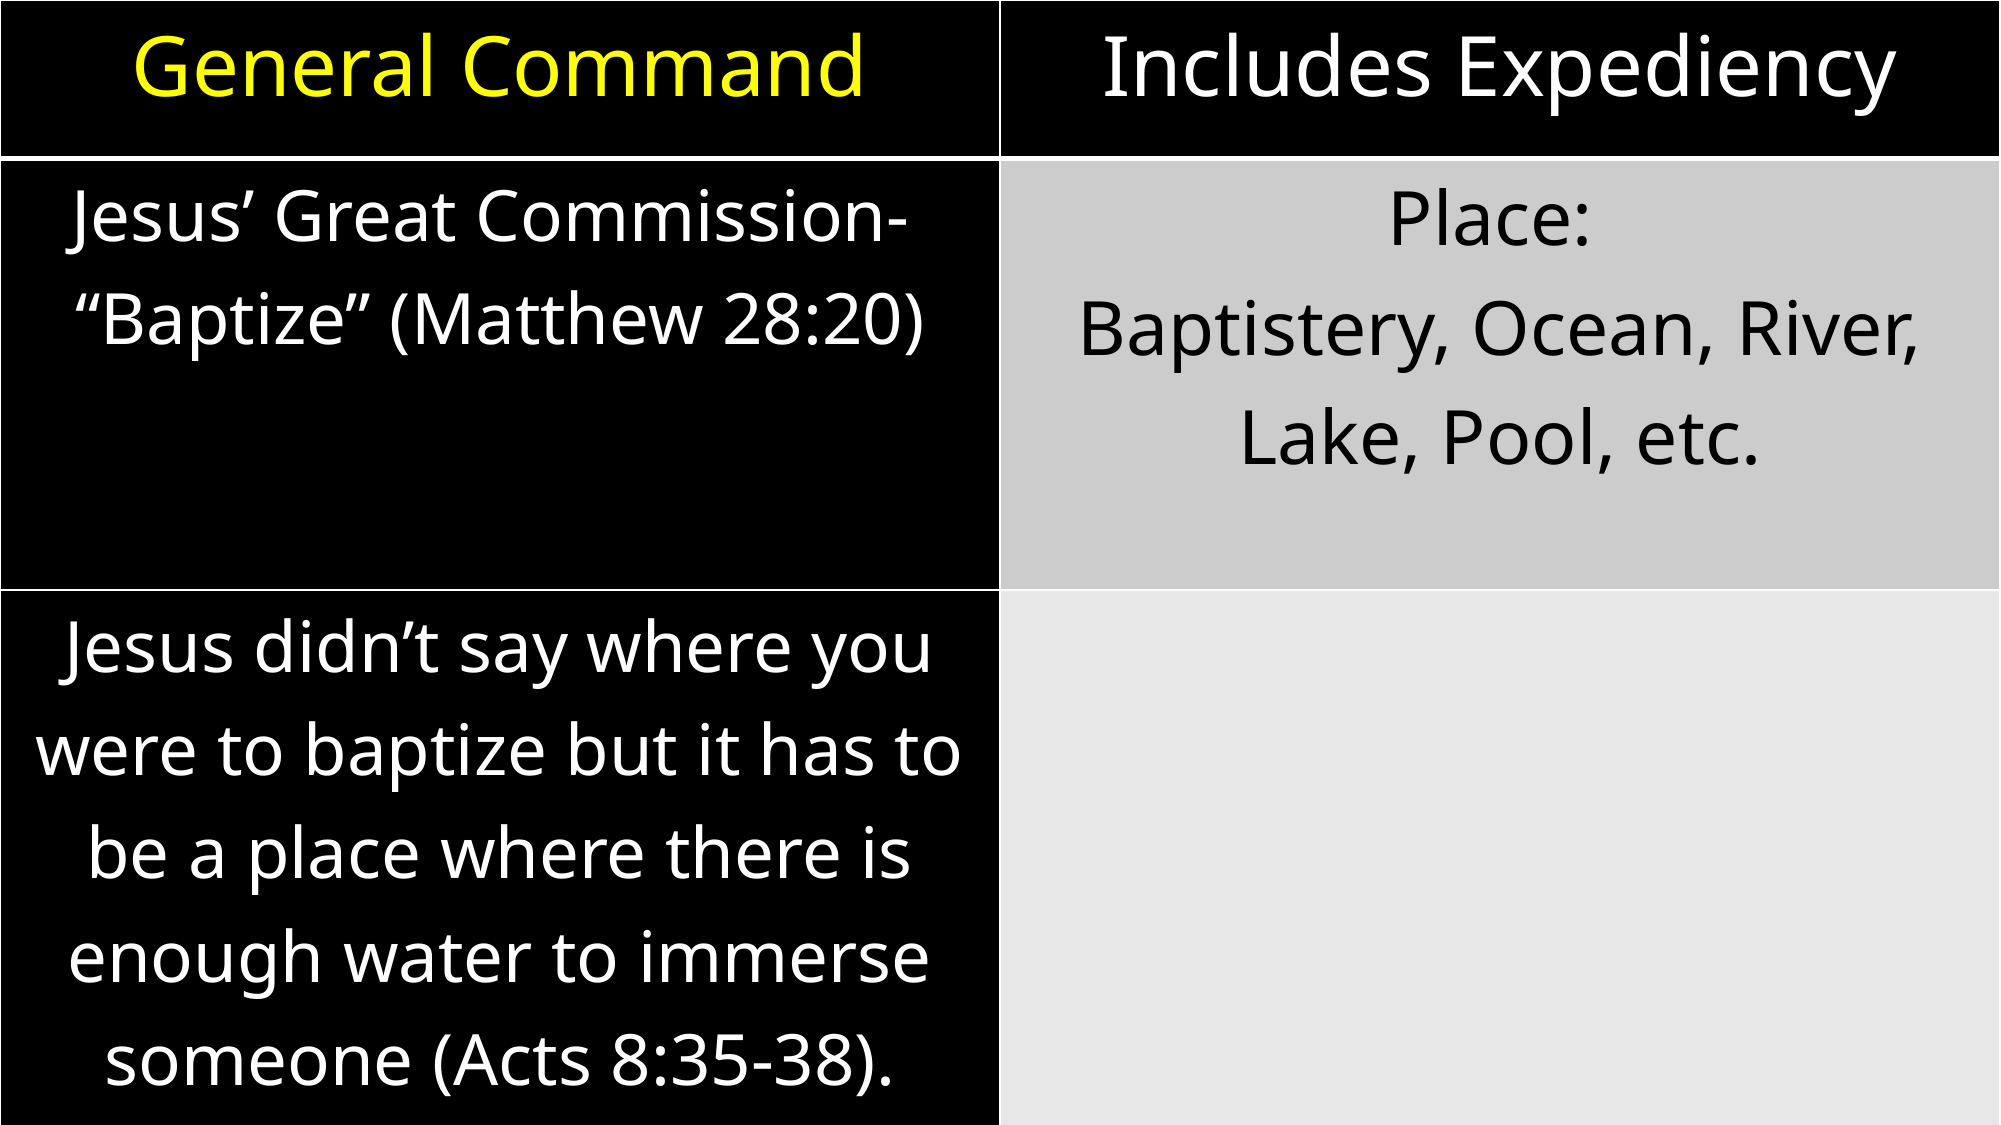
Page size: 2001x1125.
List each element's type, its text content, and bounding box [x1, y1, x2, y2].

table_cell Jesus’ Great Commission- “Baptize” (Matthew 28:20) [1, 161, 999, 589]
table_header Includes Expediency [1001, 1, 1999, 156]
table_cell [1001, 591, 1999, 1125]
table_cell Jesus didn’t say where you were to baptize but it has to be a place where there is enough water to immerse someone (Acts 8:35-38). [1, 591, 999, 1125]
table_cell Place: Baptistery, Ocean, River, Lake, Pool, etc. [1001, 161, 1999, 589]
table_header General Command [1, 1, 999, 156]
